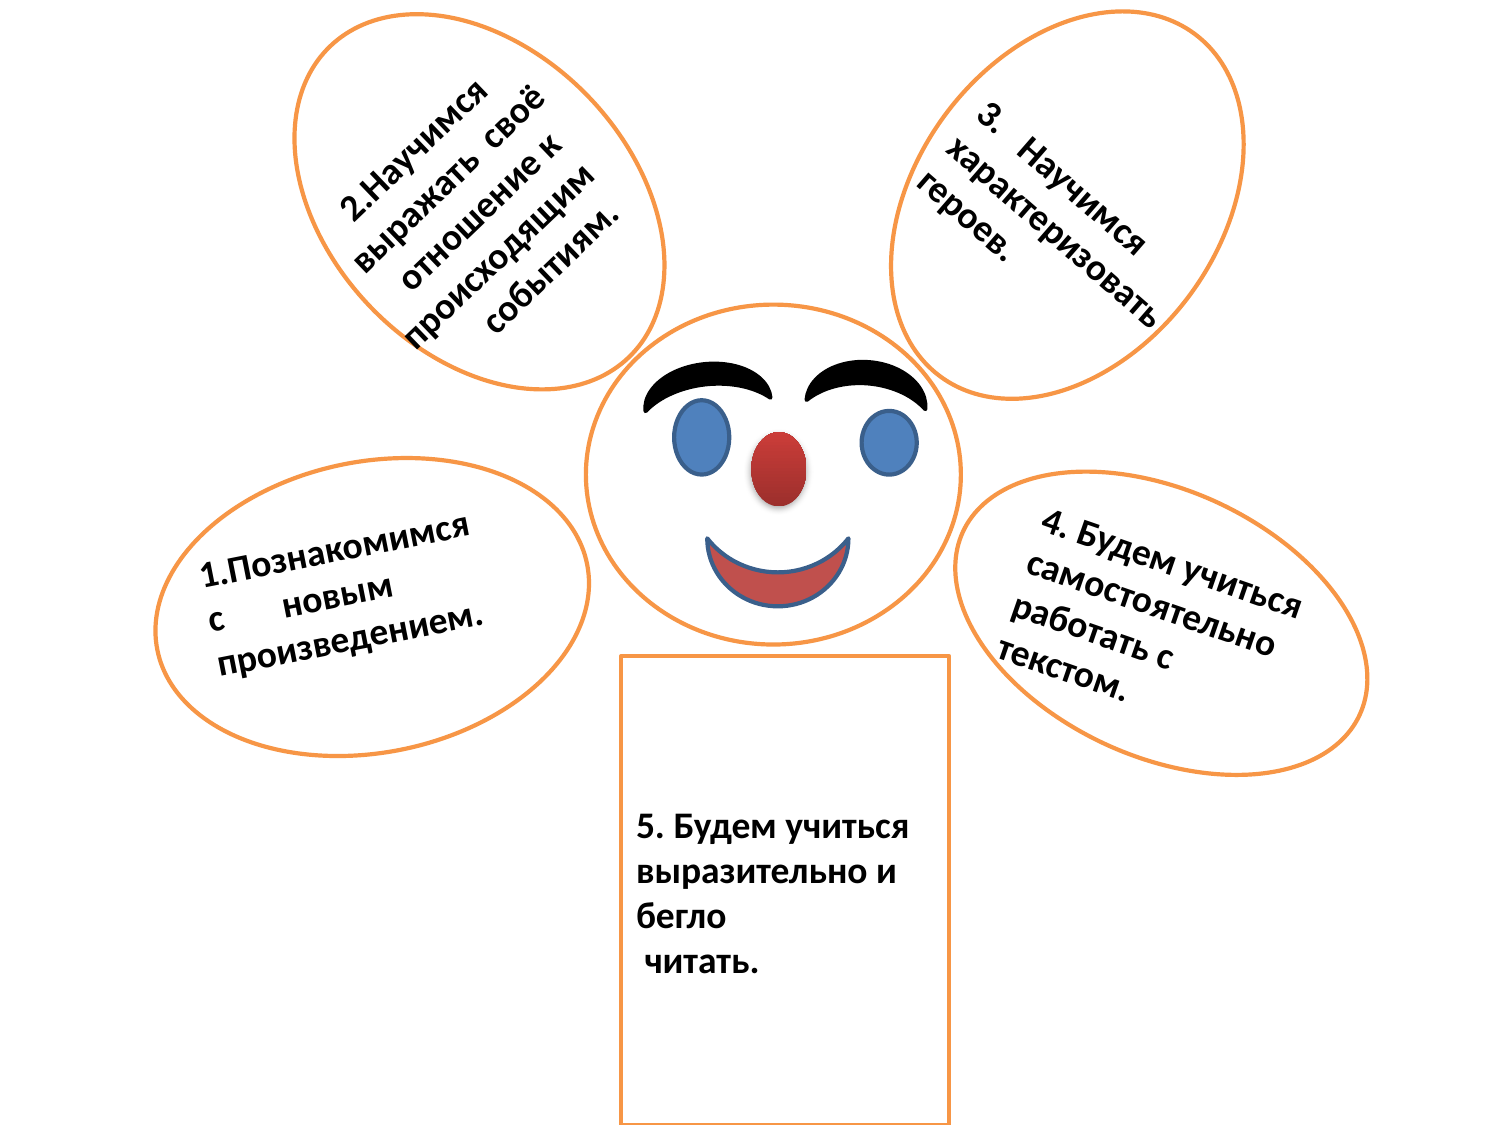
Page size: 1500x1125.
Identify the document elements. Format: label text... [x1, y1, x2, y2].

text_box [910, 2, 1250, 430]
title 5. Будем учиться выразительно и бегло читать. [619, 654, 951, 1125]
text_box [152, 455, 650, 748]
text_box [315, 0, 634, 423]
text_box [585, 304, 962, 645]
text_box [942, 489, 1380, 757]
